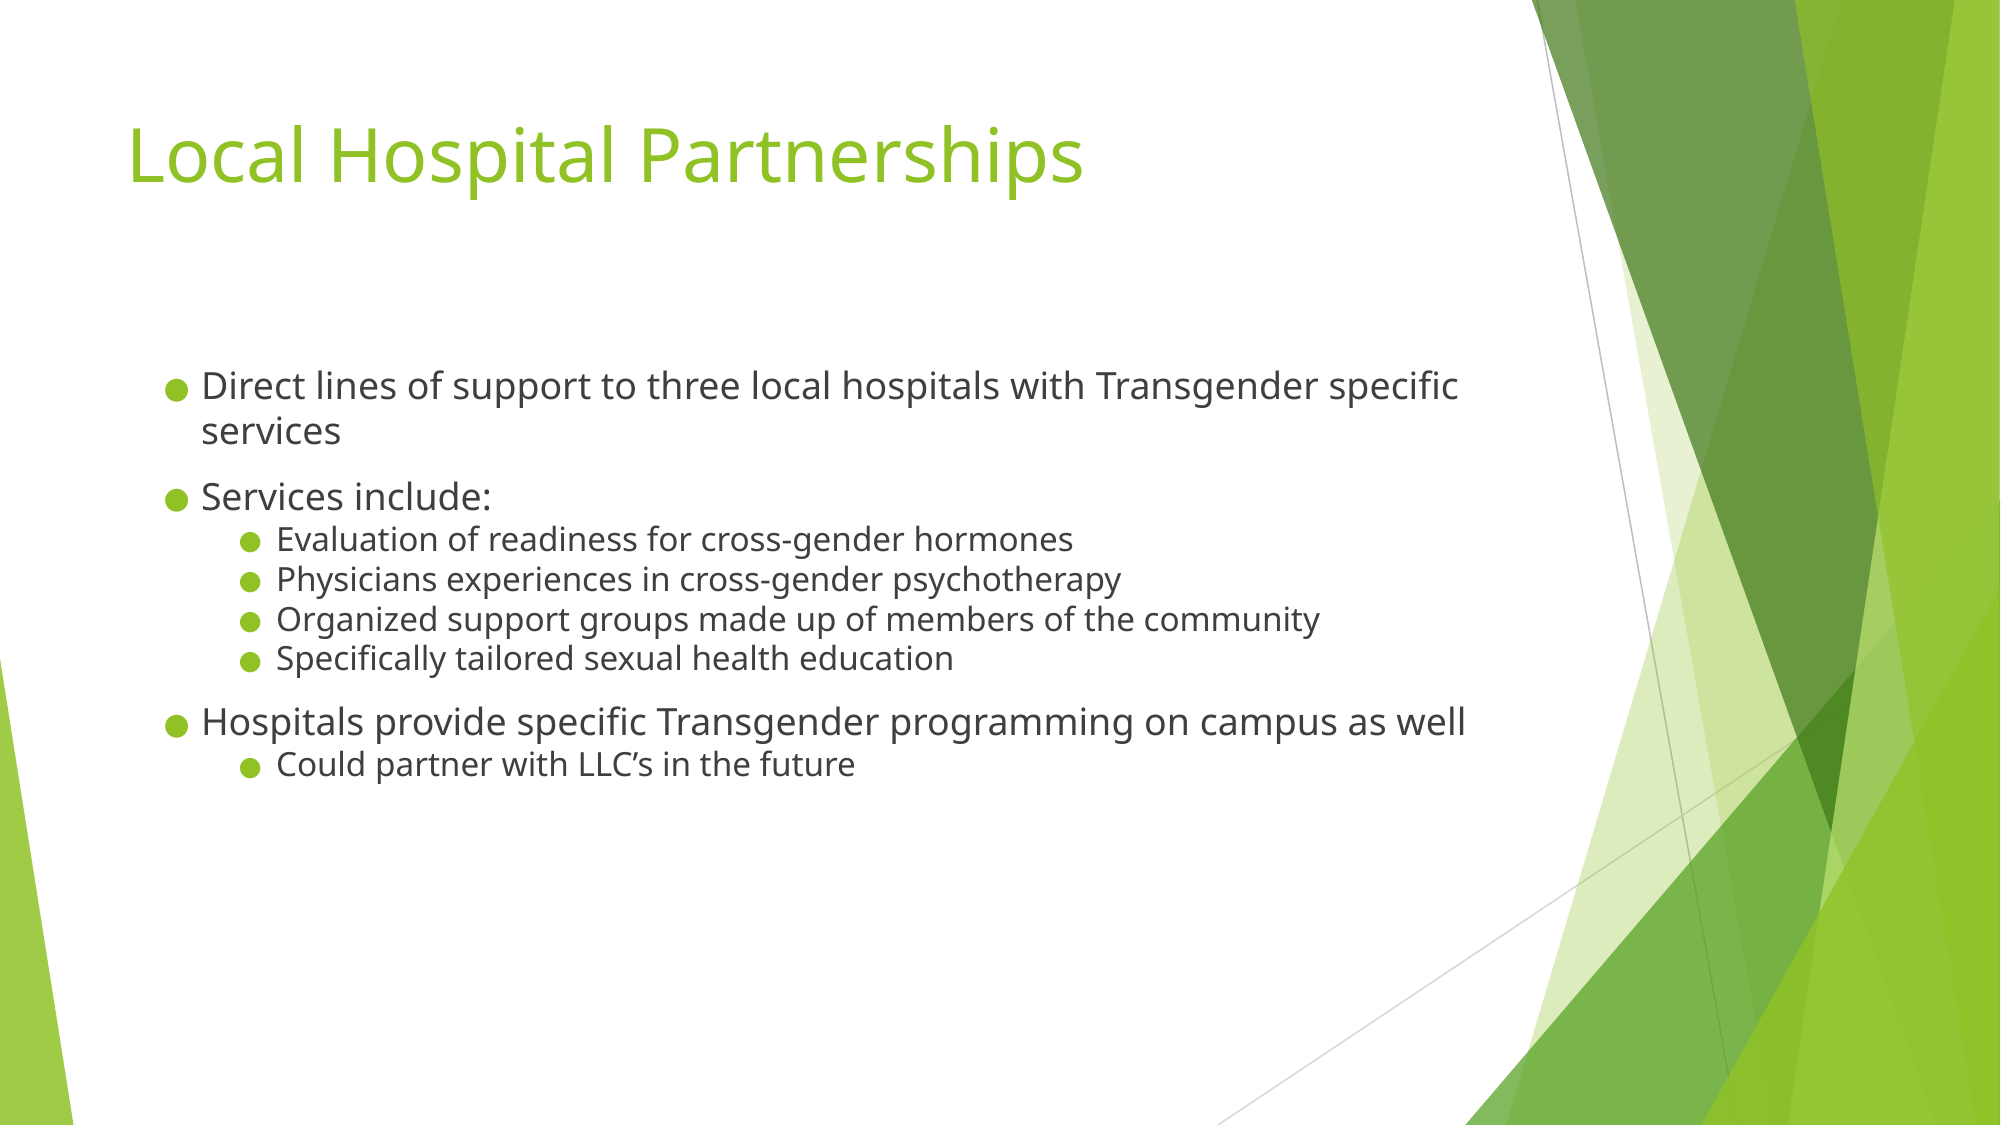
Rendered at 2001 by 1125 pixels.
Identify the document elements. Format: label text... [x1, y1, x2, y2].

title Local Hospital Partnerships [111, 99, 1522, 317]
list Direct lines of support to three local hospitals with Transgender specific services Services include: Evaluation of readiness for cross-gender hormones Physicians experiences in cross-gender psychotherapy Organized support groups made up of members of the community Specifically tailored sexual health education Hospitals provide specific Transgender programming on campus as well Could partner with LLC’s in the future [111, 354, 1522, 992]
